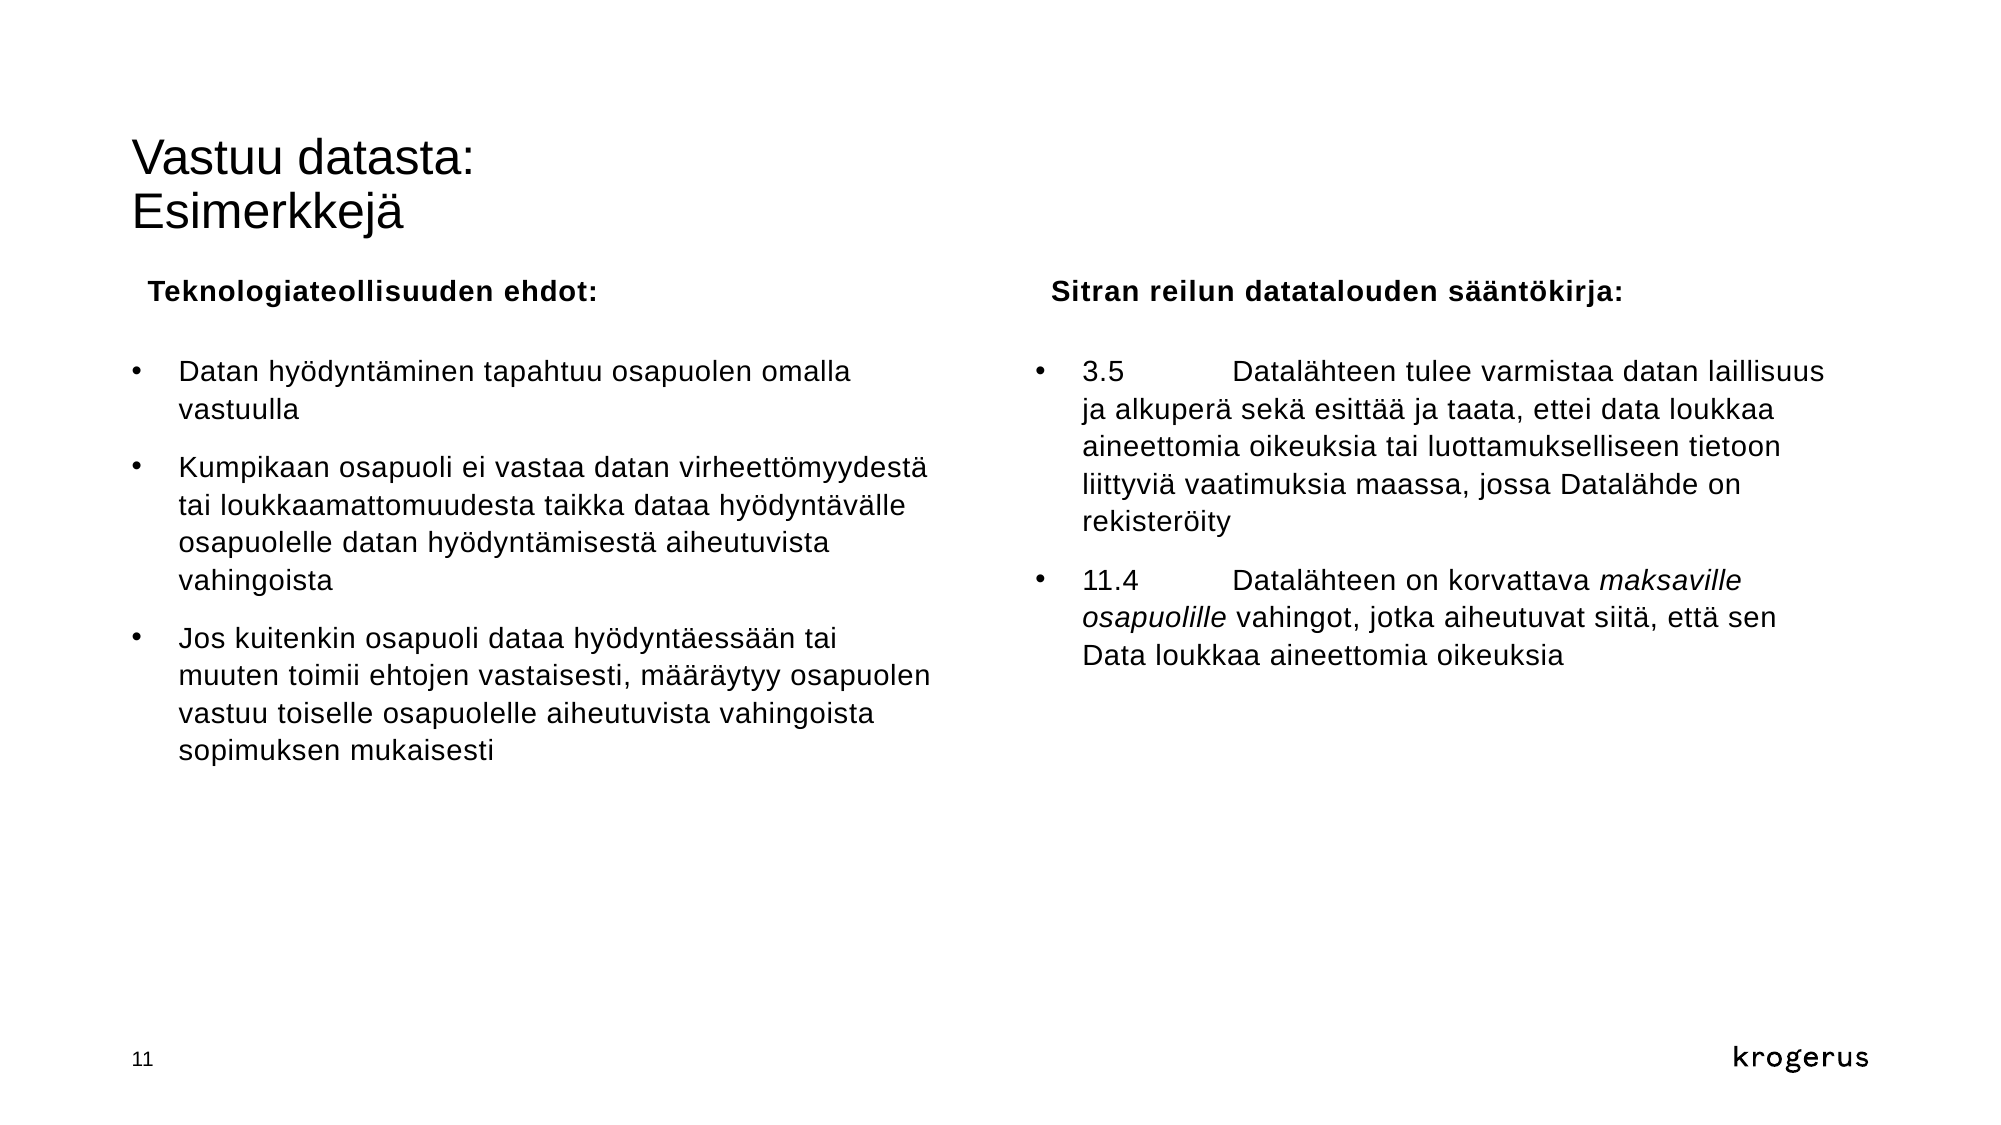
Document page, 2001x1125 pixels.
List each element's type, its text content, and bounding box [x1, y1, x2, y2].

list Datan hyödyntäminen tapahtuu osapuolen omalla vastuulla Kumpikaan osapuoli ei vastaa datan virheettömyydestä tai loukkaamattomuudesta taikka dataa hyödyntävälle osapuolelle datan hyödyntämisestä aiheutuvista vahingoista Jos kuitenkin osapuoli dataa hyödyntäessään tai muuten toimii ehtojen vastaisesti, määräytyy osapuolen vastuu toiselle osapuolelle aiheutuvista vahingoista sopimuksen mukaisesti [131, 349, 965, 990]
list Teknologiateollisuuden ehdot: [132, 261, 965, 350]
list 3.5 Datalähteen tulee varmistaa datan laillisuus ja alkuperä sekä esittää ja taata, ettei data loukkaa aineettomia oikeuksia tai luottamukselliseen tietoon liittyviä vaatimuksia maassa, jossa Datalähde on rekisteröity 11.4 Datalähteen on korvattava maksaville osapuolille vahingot, jotka aiheutuvat siitä, että sen Data loukkaa aineettomia oikeuksia [1035, 349, 1869, 990]
list Sitran reilun datatalouden sääntökirja: [1036, 261, 1869, 350]
title Vastuu datasta: Esimerkkejä [131, 131, 1869, 262]
